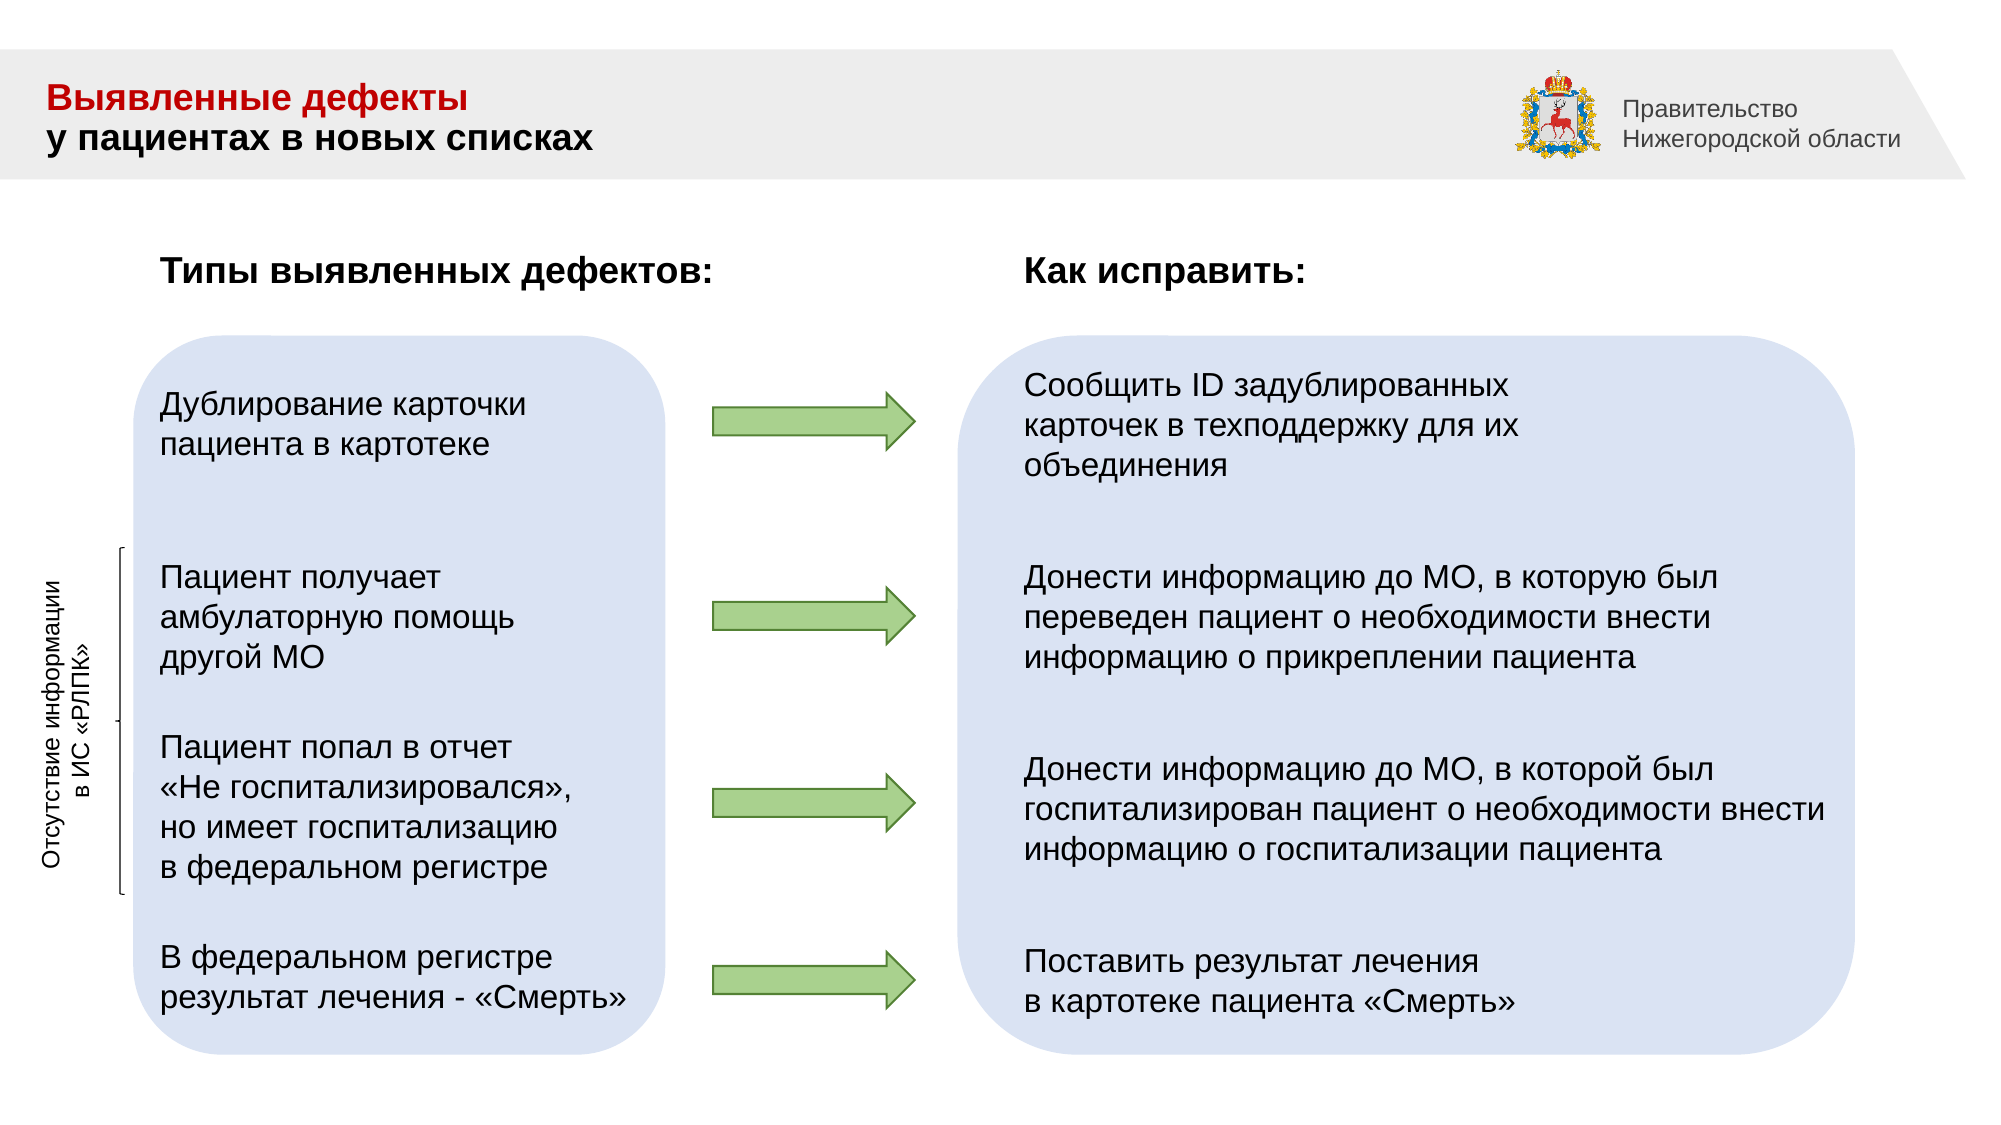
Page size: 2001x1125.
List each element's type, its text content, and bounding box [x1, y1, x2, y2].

text_box Отсутствие информации в ИС «РЛПК» [26, 537, 102, 905]
text_box Дублирование карточки пациента в картотеке [144, 374, 577, 470]
picture [1515, 70, 1601, 159]
text_box [152, 1023, 646, 1056]
text_box Пациент получает амбулаторную помощь другой МО [144, 547, 577, 683]
text_box [712, 585, 917, 647]
text_box [132, 334, 667, 1013]
text_box [712, 949, 917, 1011]
text_box [956, 334, 1857, 1056]
text_box Пациент попал в отчет «Не госпитализировался», но имеет госпитализацию в федеральном регистре [145, 717, 598, 893]
text_box Донести информацию до МО, в которую был переведен пациент о необходимости внести информацию о прикреплении пациента [1009, 547, 1865, 683]
text_box [712, 390, 917, 452]
text_box В федеральном регистре результат лечения - «Смерть» [145, 928, 678, 1023]
text_box Типы выявленных дефектов: [145, 244, 761, 300]
text_box [712, 772, 917, 834]
text_box Донести информацию до МО, в которой был госпитализирован пациент о необходимости внести информацию о госпитализации пациента [1009, 739, 1933, 875]
text_box Сообщить ID задублированных карточек в техподдержку для их объединения [1009, 355, 1542, 491]
text_box Выявленные дефекты у пациентах в новых списках [31, 70, 1075, 166]
text_box [115, 547, 125, 895]
text_box Поставить результат лечения в картотеке пациента «Смерть» [1009, 931, 1571, 1026]
text_box Как исправить: [1009, 244, 1614, 300]
